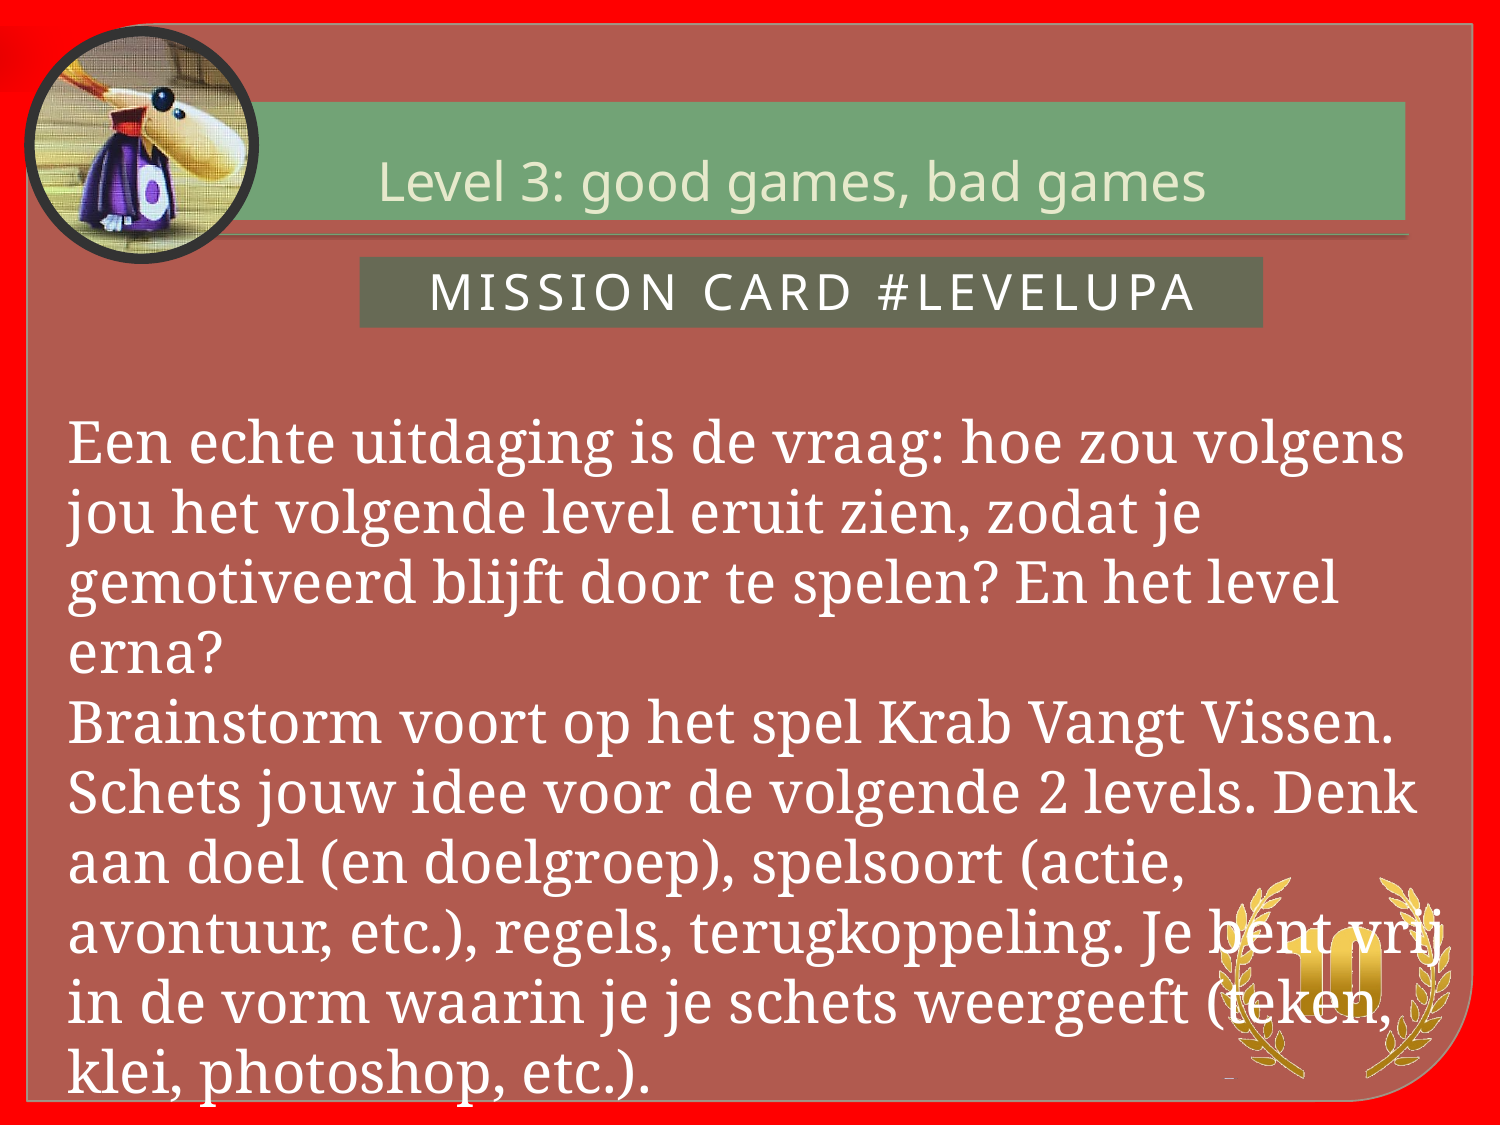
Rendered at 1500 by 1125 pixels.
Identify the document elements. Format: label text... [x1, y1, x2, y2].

picture [1216, 869, 1453, 1079]
text_box Een echte uitdaging is de vraag: hoe zou volgens jou het volgende level eruit zien, zodat je gemotiveerd blijft door te spelen? En het level erna? Brainstorm voort op het spel Krab Vangt Vissen. Schets jouw idee voor de volgende 2 levels. Denk aan doel (en doelgroep), spelsoort (actie, avontuur, etc.), regels, terugkoppeling. Je bent vrij in de vorm waarin je je schets weergeeft (teken, klei, photoshop, etc.). [53, 327, 1471, 1125]
title Level 3: good games, bad games [260, 101, 1406, 220]
text_box Mission card #LevelUpA [359, 256, 1264, 327]
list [29, 31, 255, 260]
